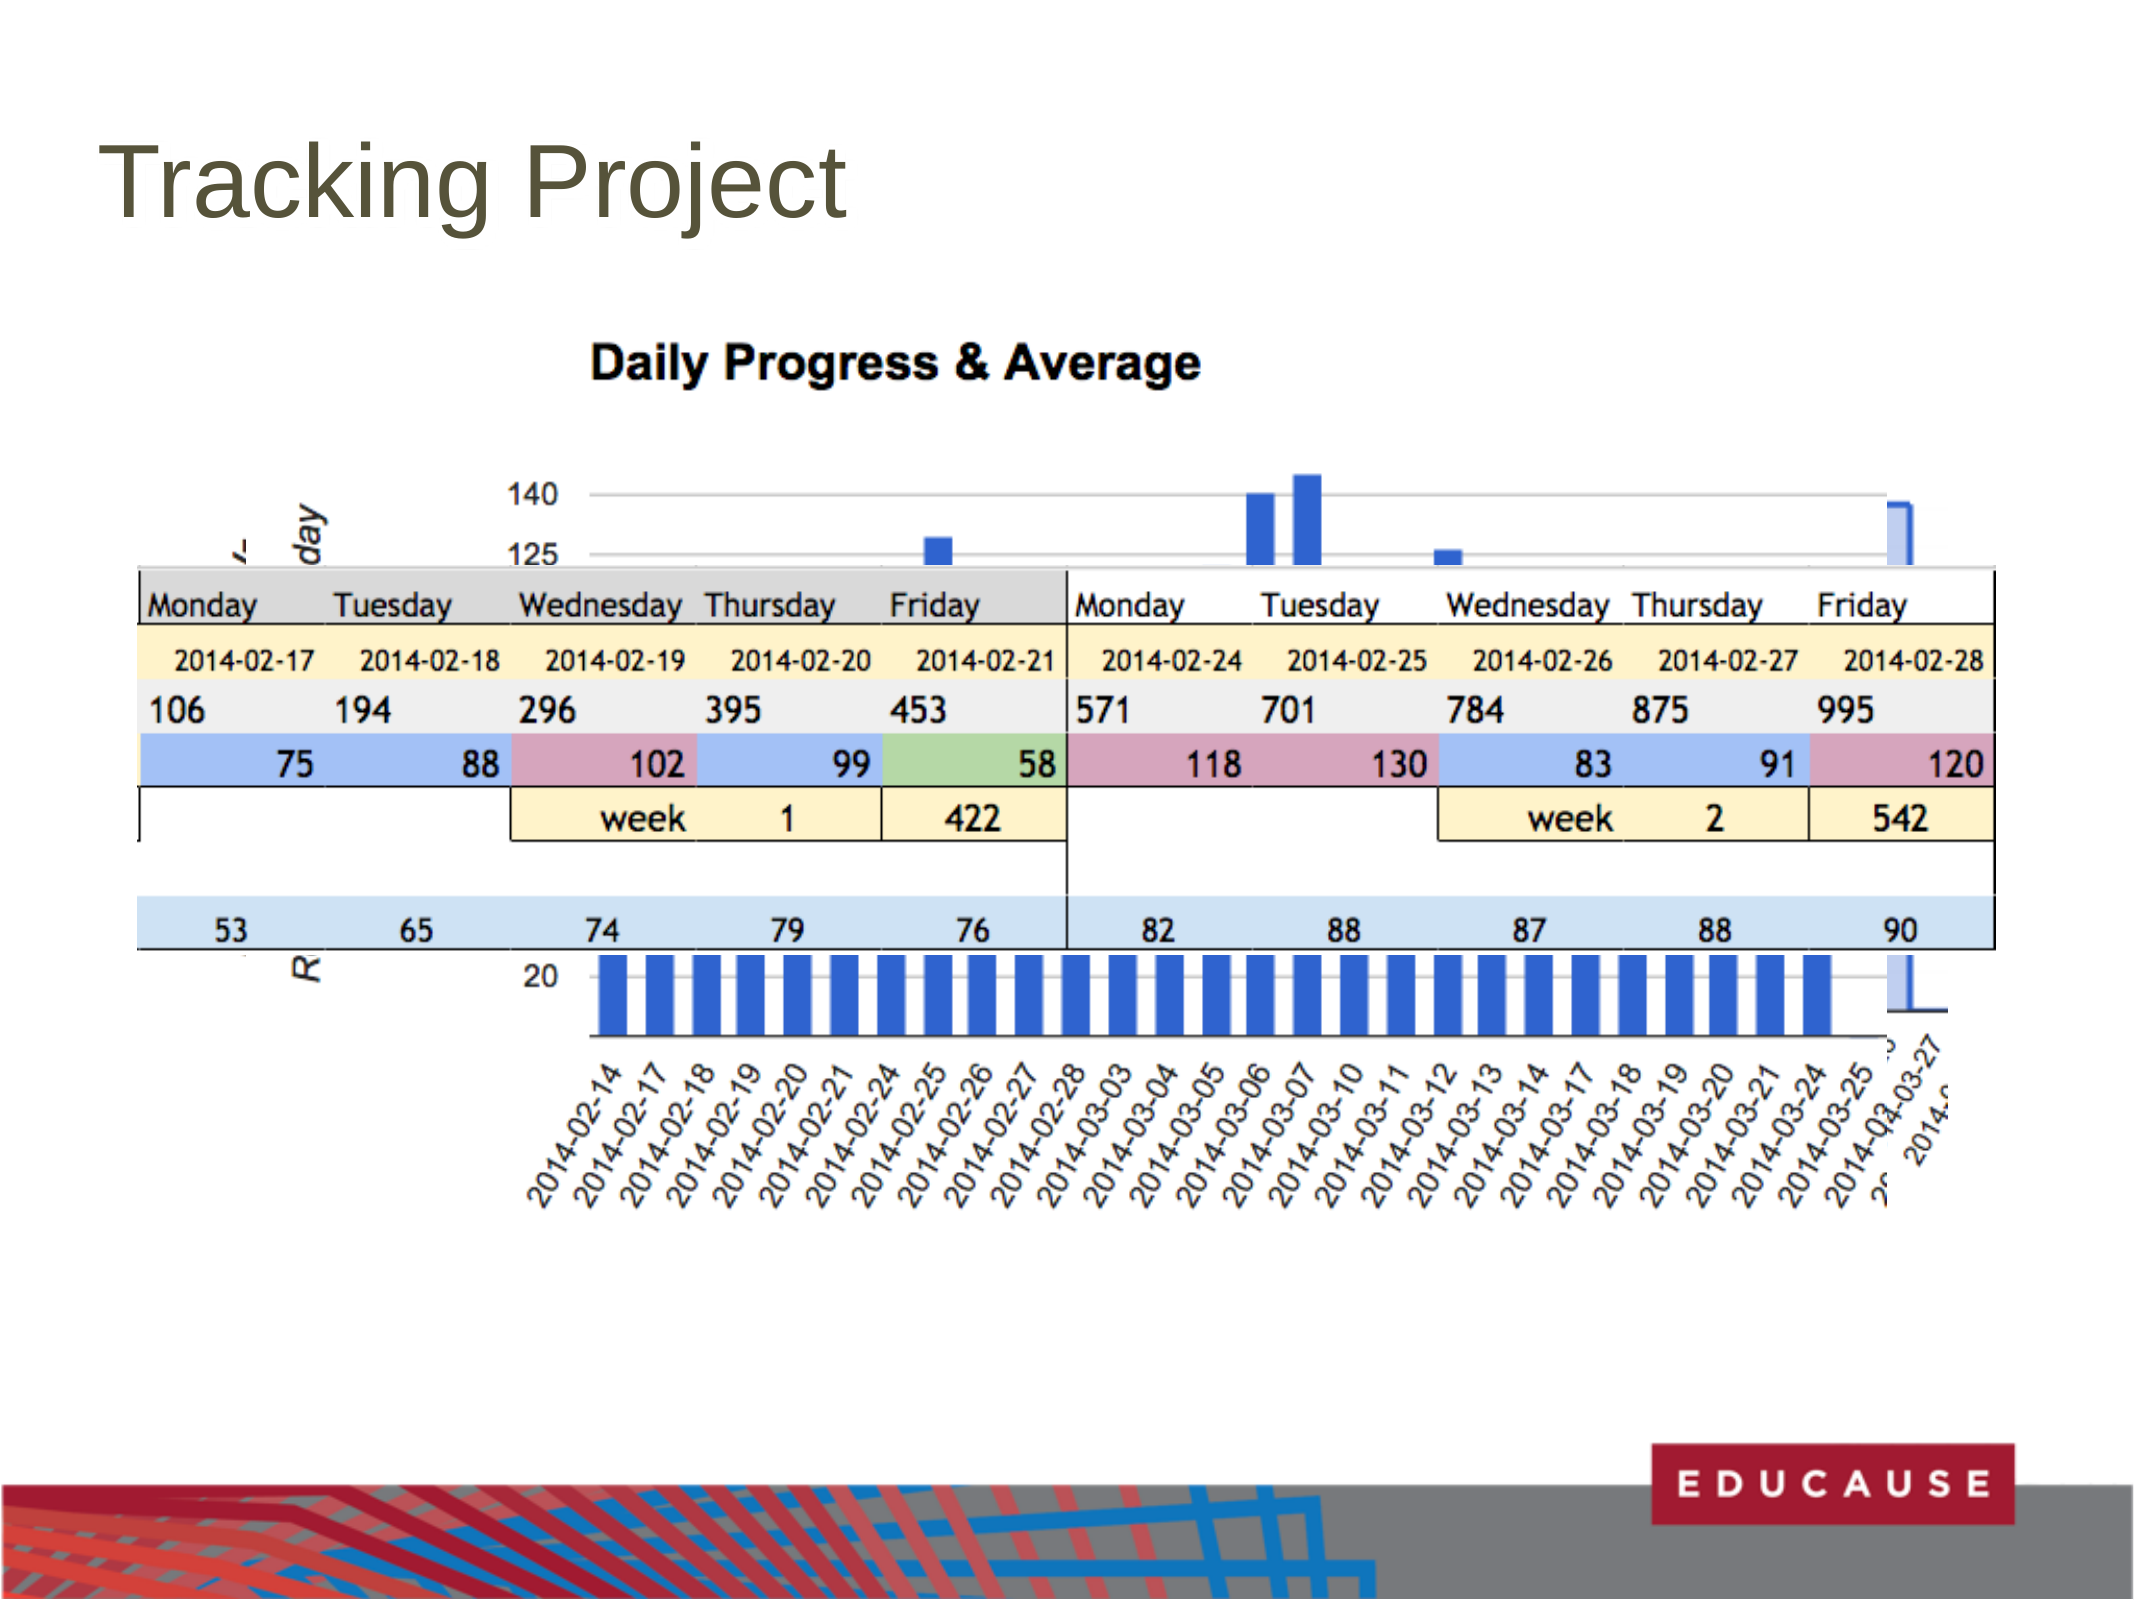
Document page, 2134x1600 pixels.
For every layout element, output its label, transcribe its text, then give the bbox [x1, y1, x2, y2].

title Tracking Project [97, 78, 1816, 274]
picture [0, 0, 2134, 1600]
